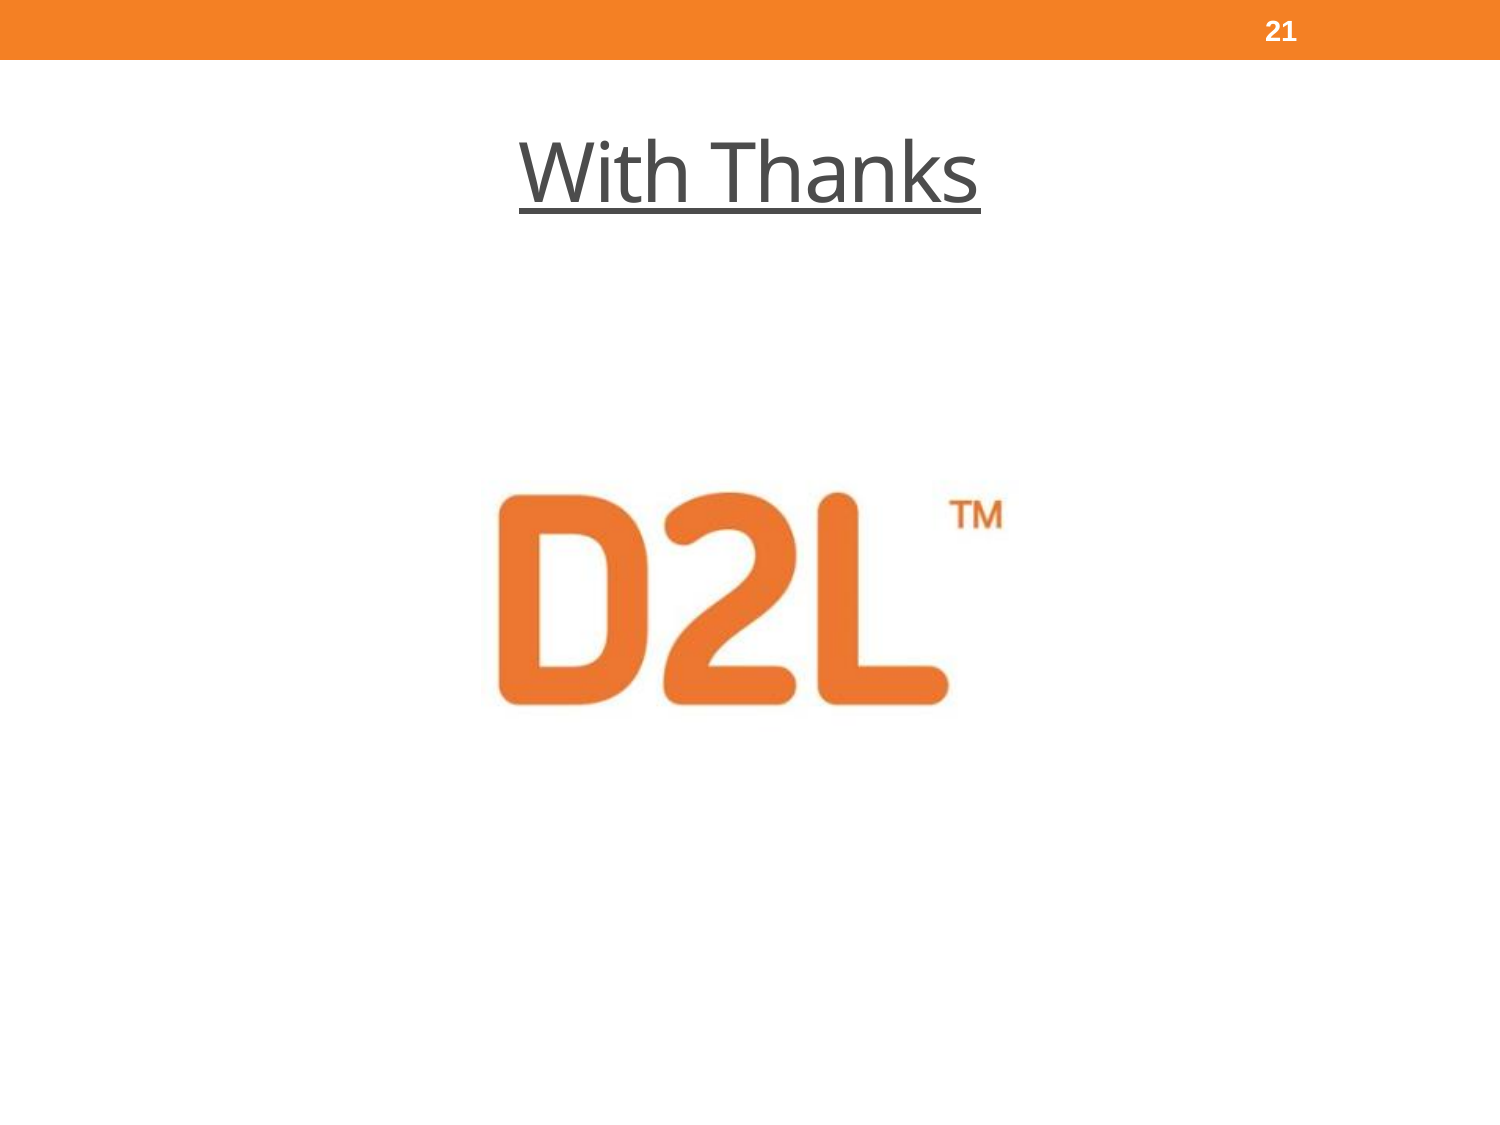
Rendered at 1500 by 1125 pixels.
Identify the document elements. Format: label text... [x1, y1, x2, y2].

picture [481, 330, 1019, 868]
slide_number 21 [1250, 3, 1425, 57]
title With Thanks [75, 87, 1425, 250]
